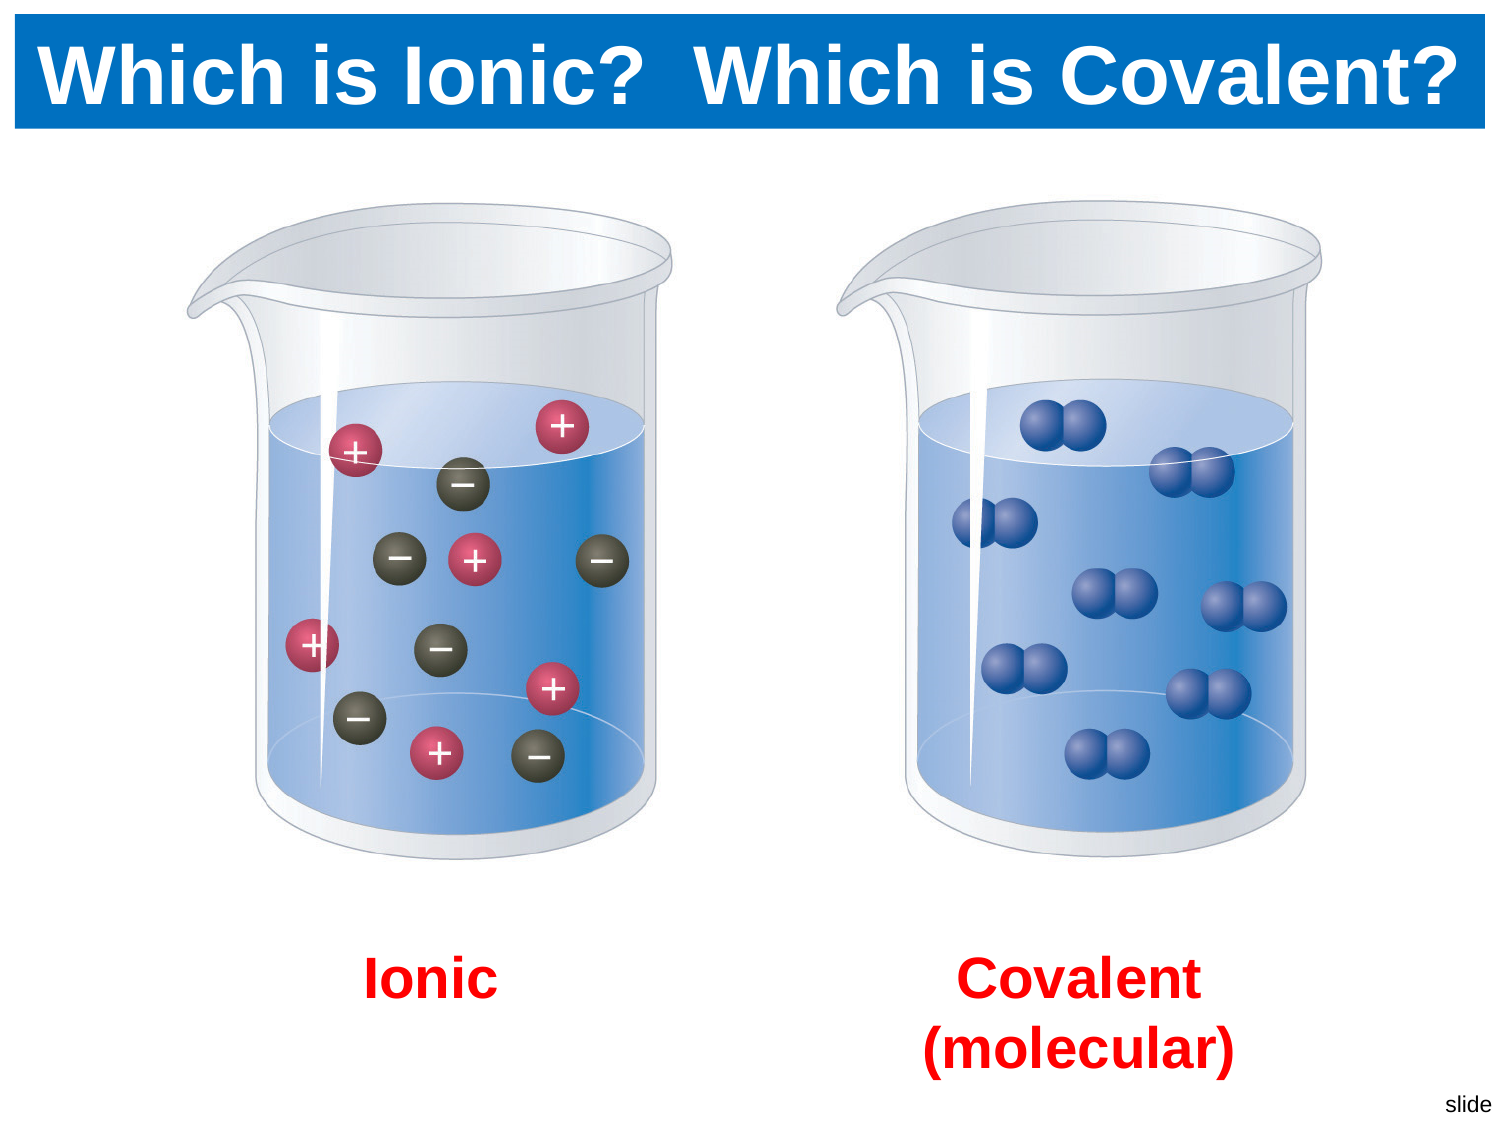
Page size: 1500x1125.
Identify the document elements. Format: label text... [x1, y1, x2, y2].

text_box Covalent (molecular) [904, 932, 1255, 1088]
picture [817, 170, 1342, 882]
text_box Which is Ionic? Which is Covalent? [14, 14, 1485, 129]
text_box Ionic [347, 932, 515, 1018]
picture [158, 170, 704, 882]
